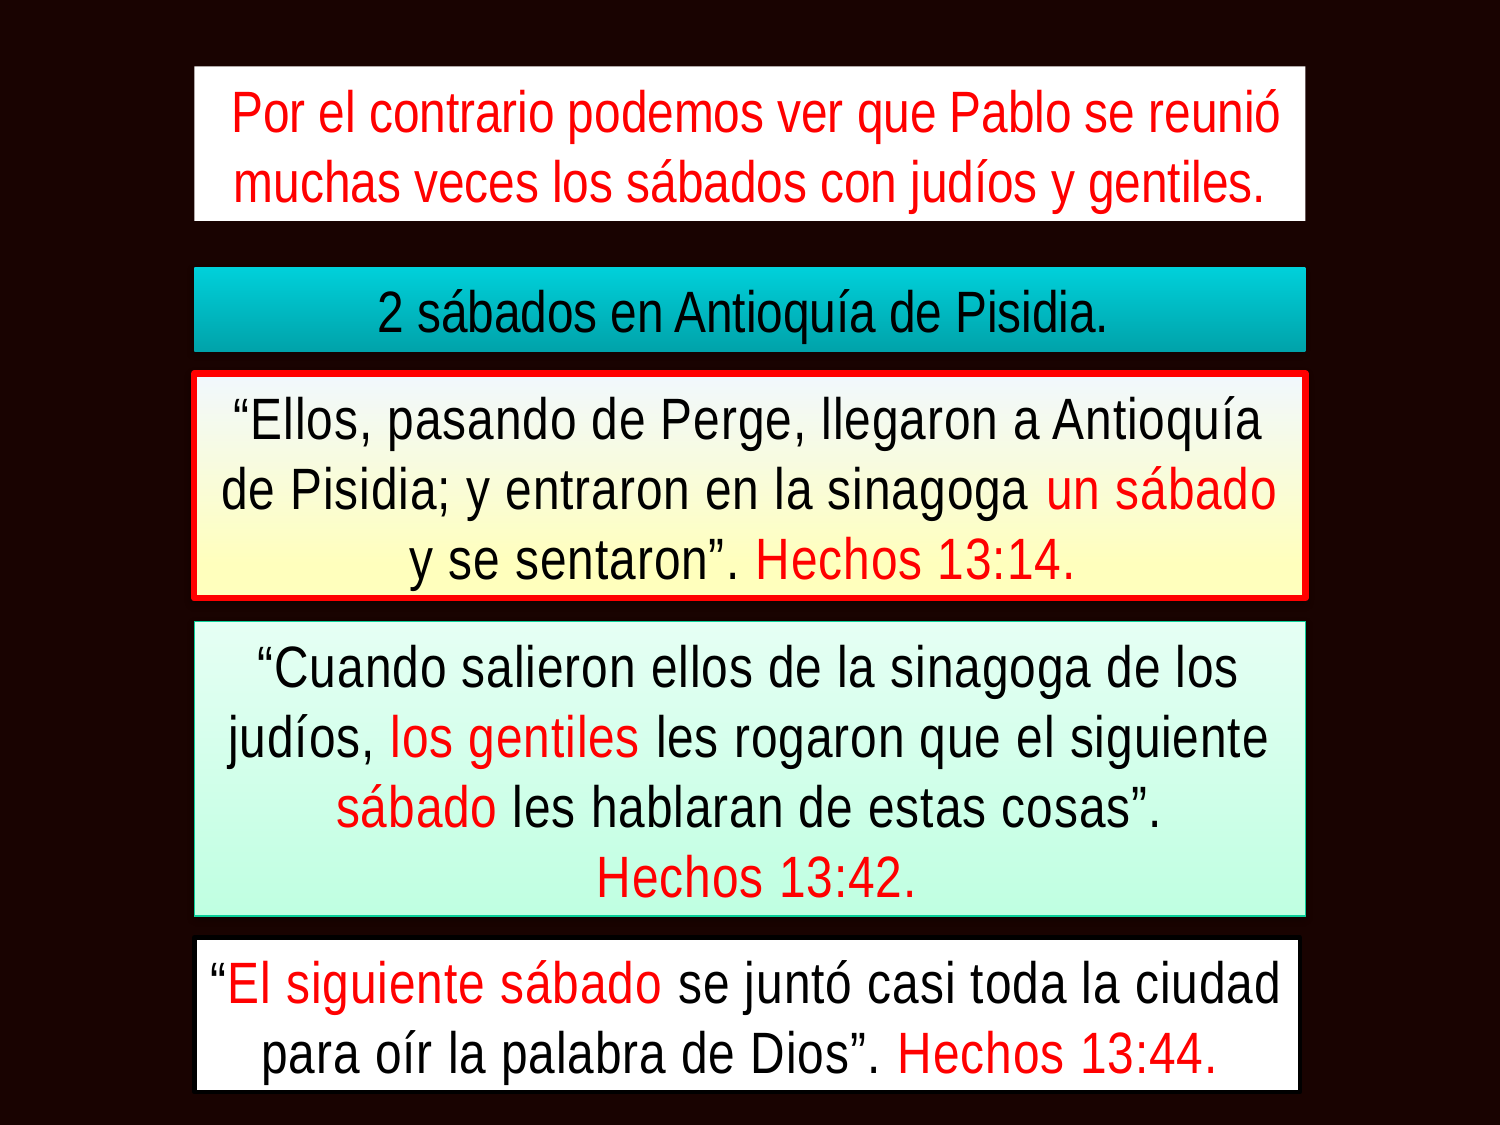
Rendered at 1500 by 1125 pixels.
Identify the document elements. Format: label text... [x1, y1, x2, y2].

text_box 2 sábados en Antioquía de Pisidia. [194, 267, 1306, 352]
text_box Por el contrario podemos ver que Pablo se reunió muchas veces los sábados con judíos y gentiles. [192, 64, 1308, 223]
text_box “Cuando salieron ellos de la sinagoga de los judíos, los gentiles les rogaron que el siguiente sábado les hablaran de estas cosas”. Hechos 13:42. [194, 621, 1306, 917]
text_box “Ellos, pasando de Perge, llegaron a Antioquía de Pisidia; y entraron en la sinagoga un sábado y se sentaron”. Hechos 13:14. [194, 373, 1306, 599]
text_box “El siguiente sábado se juntó casi toda la ciudad para oír la palabra de Dios”. Hechos 13:44. [192, 935, 1302, 1094]
